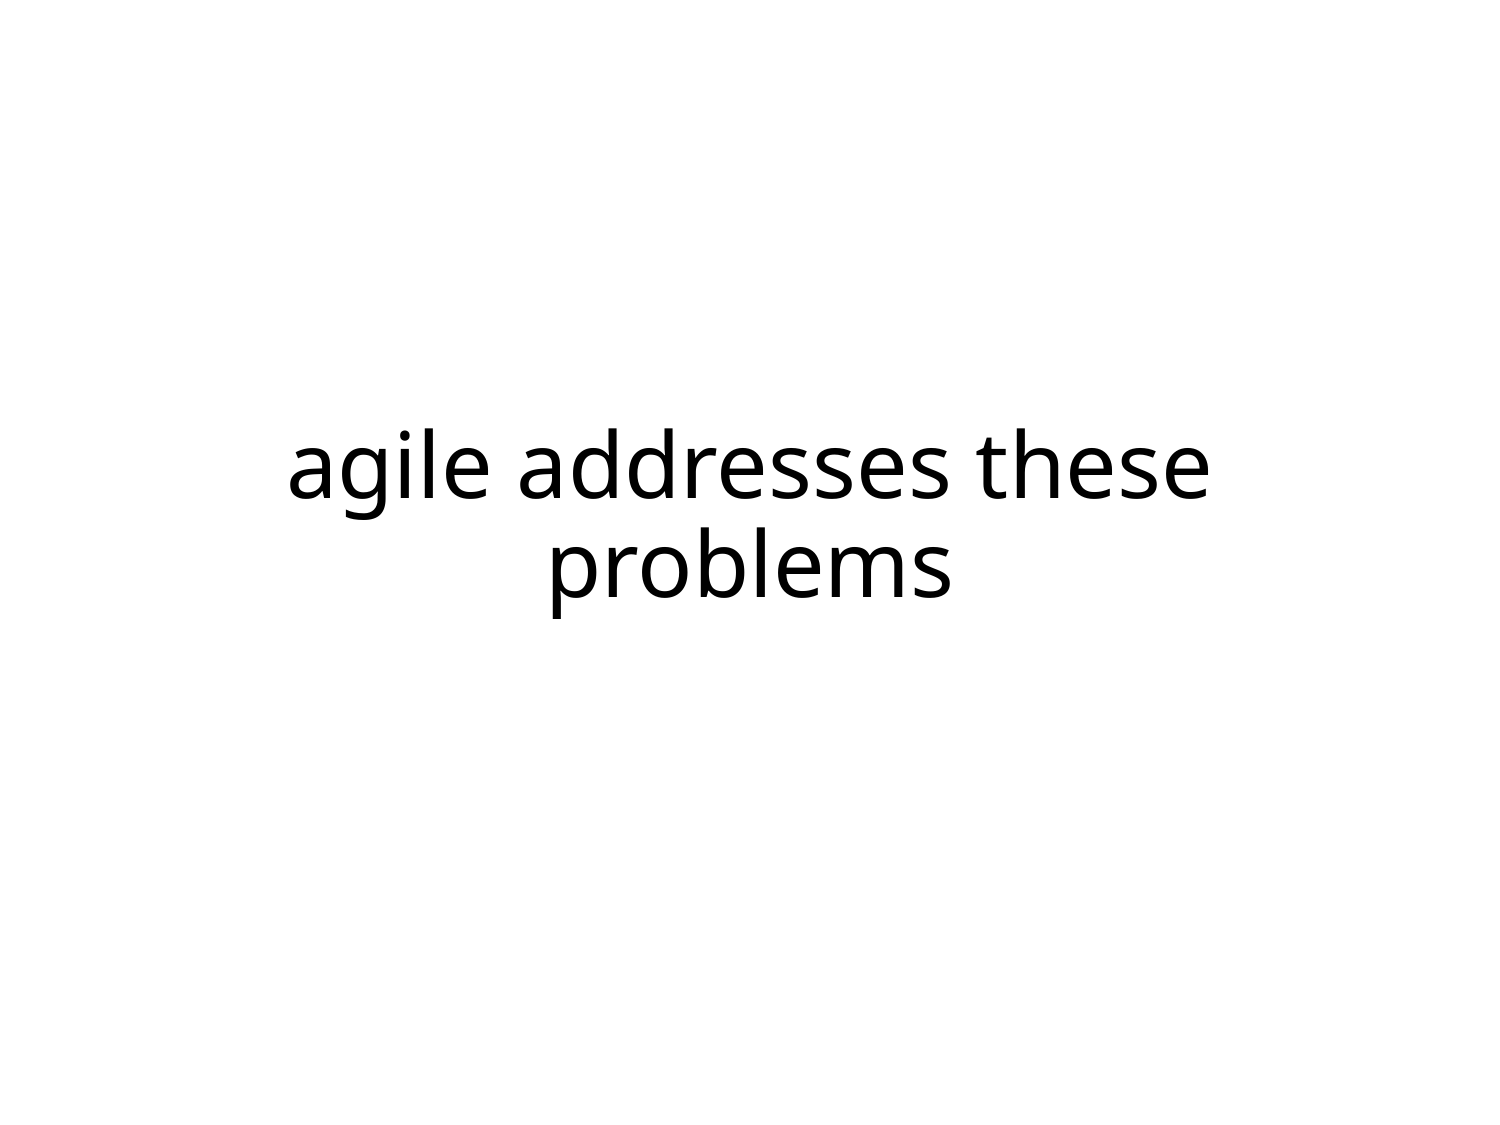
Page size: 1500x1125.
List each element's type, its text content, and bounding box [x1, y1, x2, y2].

title agile addresses these problems [103, 409, 1397, 628]
